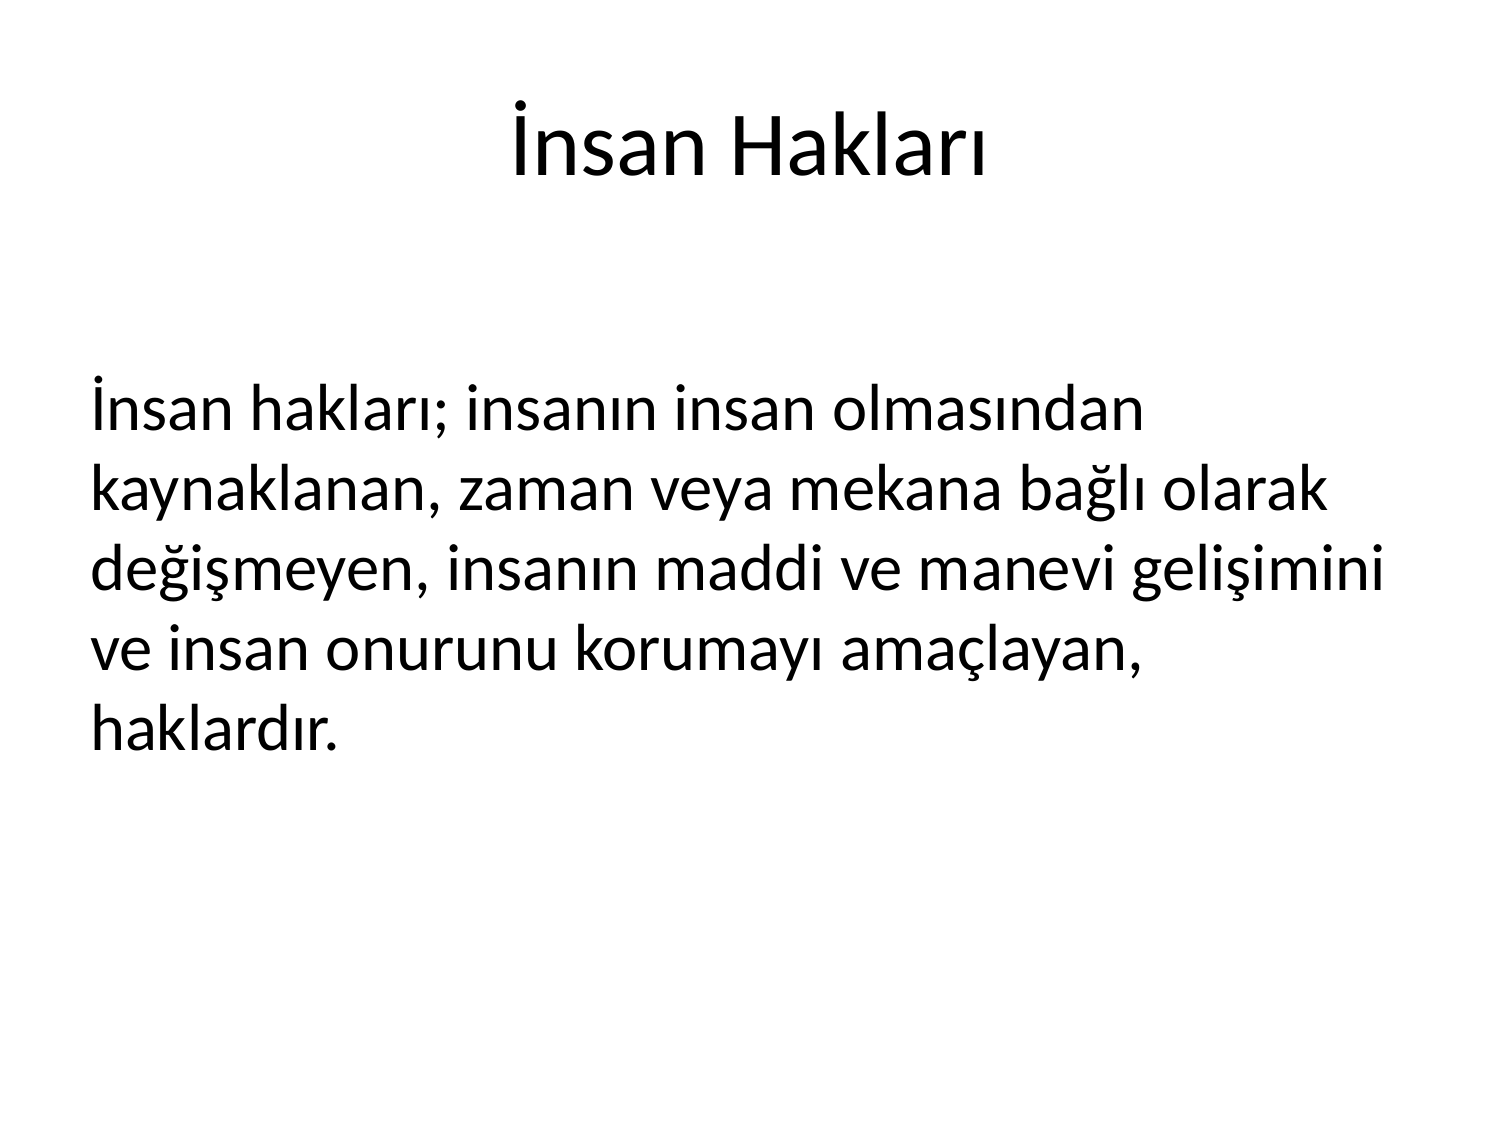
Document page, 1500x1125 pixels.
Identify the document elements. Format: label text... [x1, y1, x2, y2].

list İnsan hakları; insanın insan olmasından kaynaklanan, zaman veya mekana bağlı olarak değişmeyen, insanın maddi ve manevi gelişimini ve insan onurunu korumayı amaçlayan, haklardır. [75, 262, 1425, 1005]
title İnsan Hakları [75, 45, 1425, 233]
